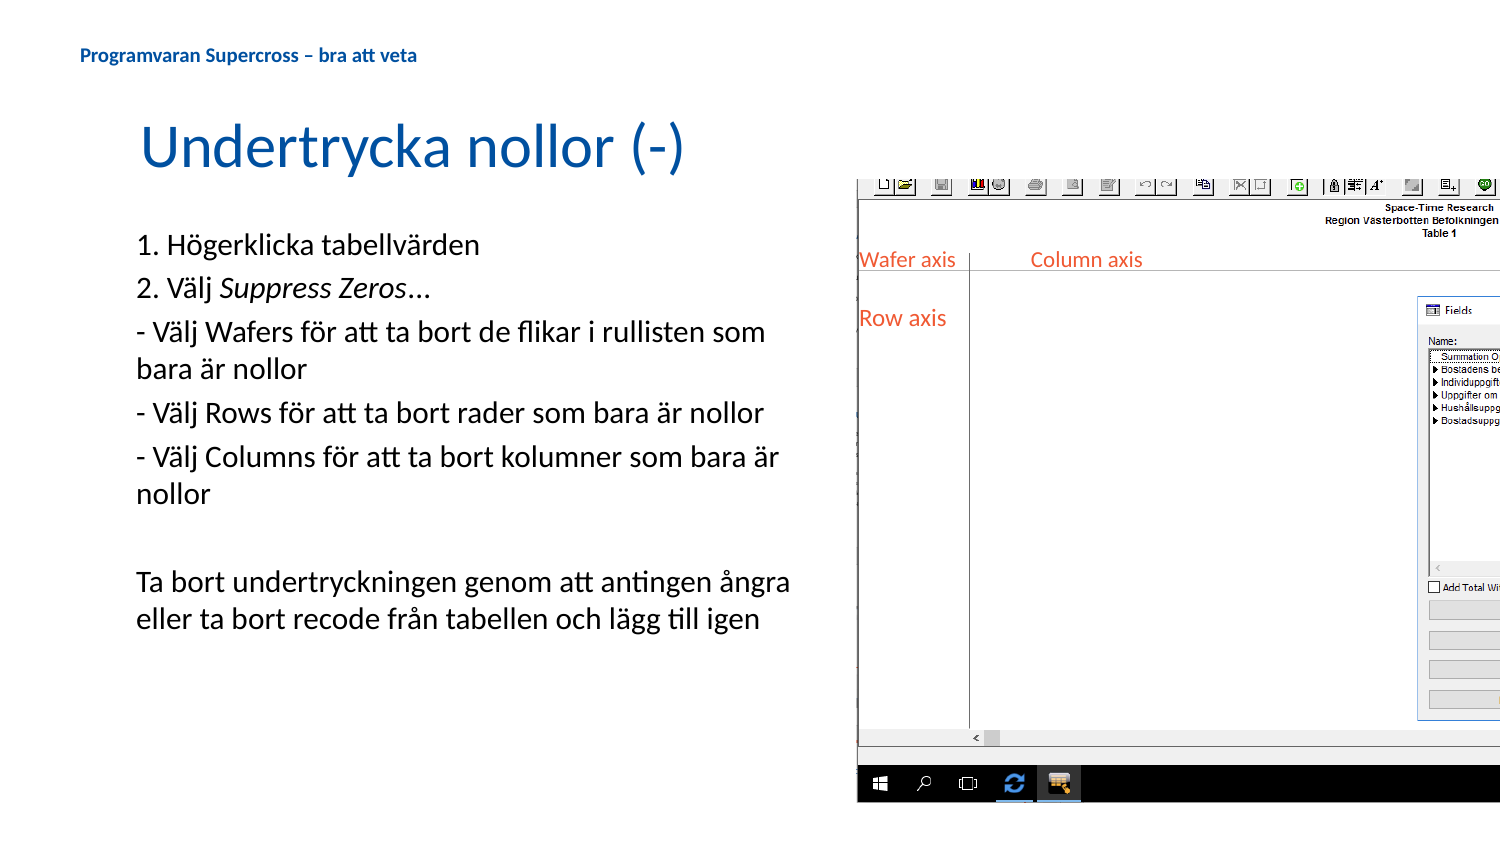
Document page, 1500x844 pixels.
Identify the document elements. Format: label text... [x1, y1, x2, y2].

list 1. Högerklicka tabellvärden 2. Välj Suppress Zeros... - Välj Wafers för att ta bort de flikar i rullisten som bara är nollor - Välj Rows för att ta bort rader som bara är nollor - Välj Columns för att ta bort kolumner som bara är nollor Ta bort undertryckningen genom att antingen ångra eller ta bort recode från tabellen och lägg till igen [124, 218, 833, 647]
text_box Row axis [844, 294, 850, 340]
text_box Wafer axis [844, 237, 850, 280]
list Programvaran Supercross – bra att veta [64, 40, 1388, 68]
picture [855, 179, 1500, 804]
title Undertrycka nollor (-) [124, 94, 1389, 191]
